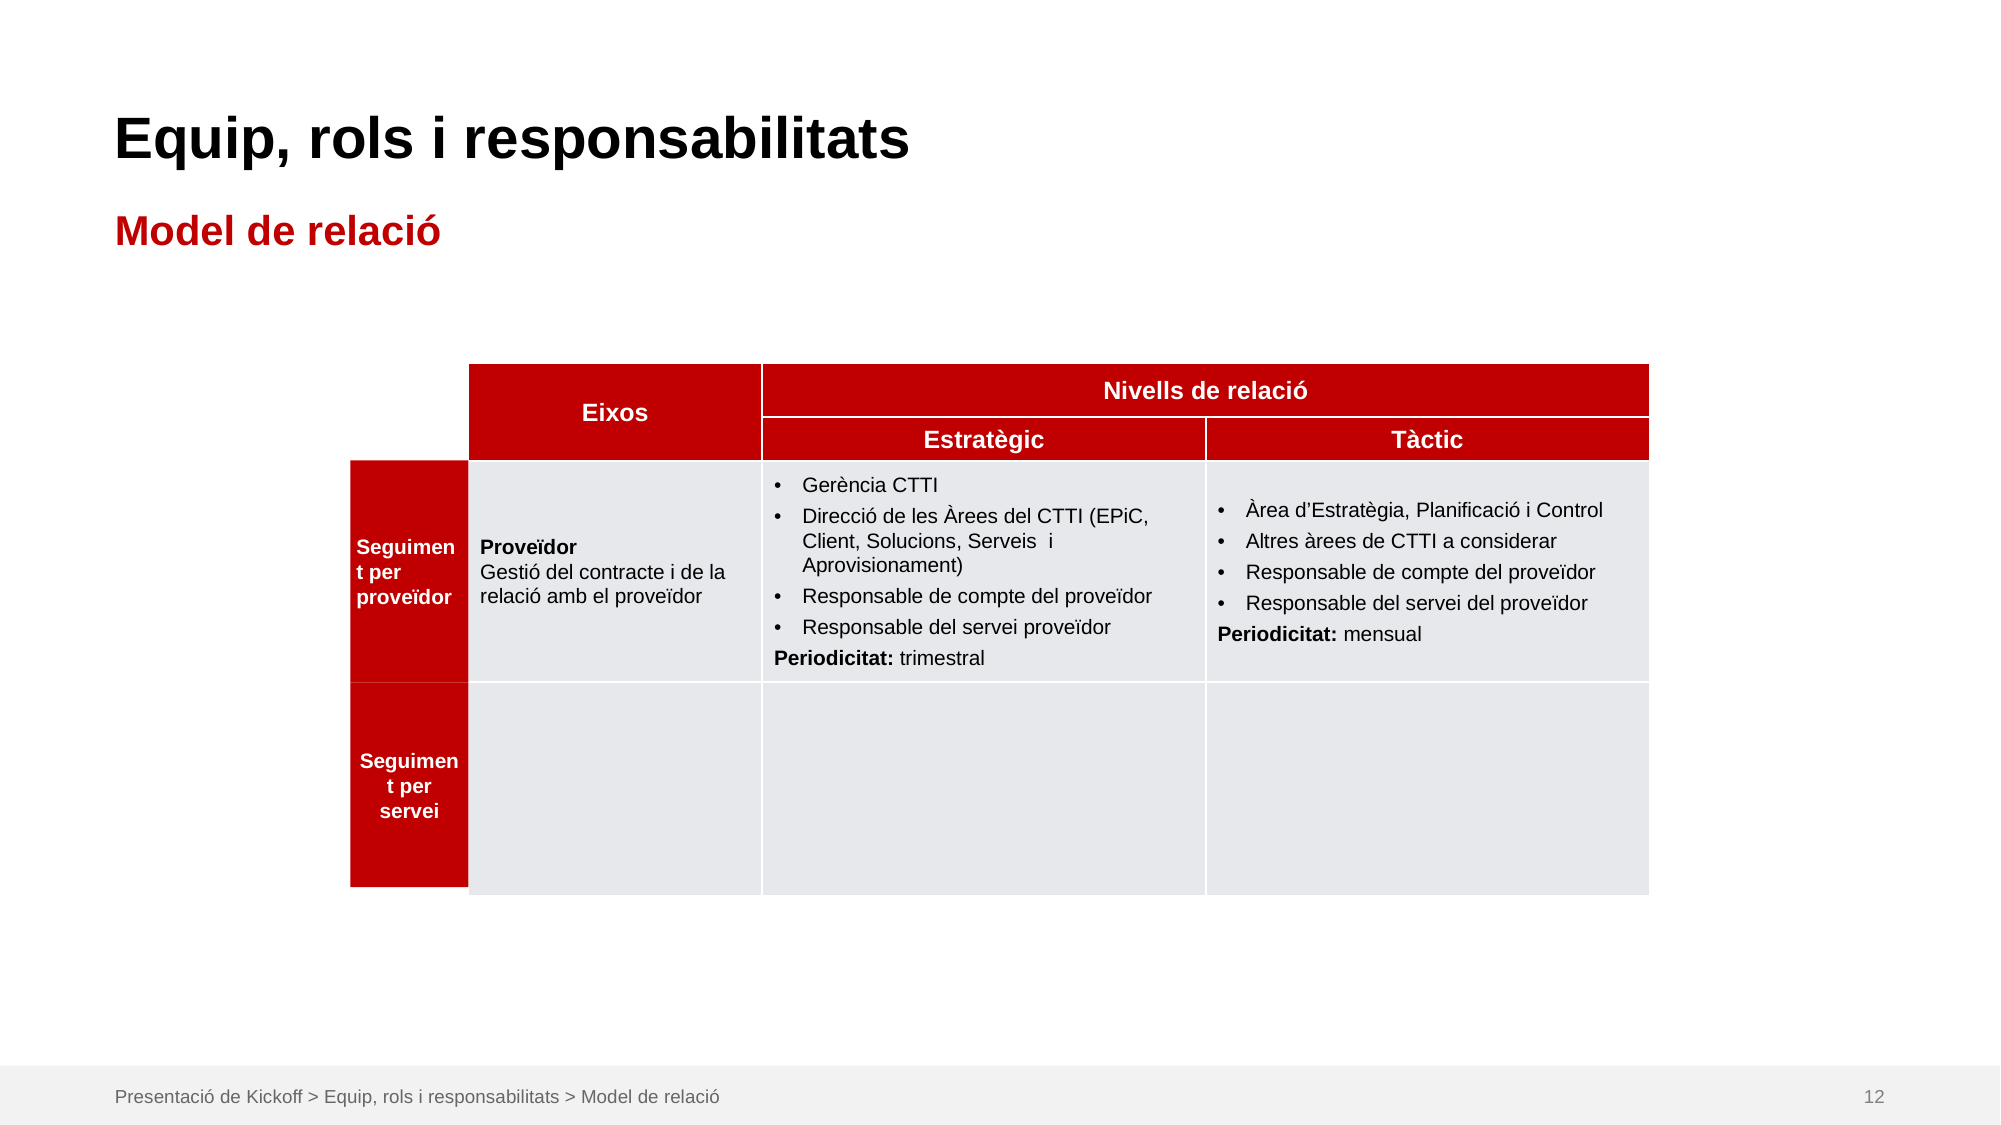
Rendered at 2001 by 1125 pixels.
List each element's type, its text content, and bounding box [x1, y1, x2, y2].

table_cell Estratègic [763, 418, 1205, 460]
list Model de relació [114, 209, 1882, 267]
text_box Seguiment per proveïdor [350, 460, 469, 682]
title Equip, rols i responsabilitats [114, 108, 1880, 179]
table_cell [469, 683, 761, 895]
table_header Nivells de relació [763, 364, 1649, 416]
table_header Eixos [469, 364, 761, 460]
table_cell Gerència CTTI Direcció de les Àrees del CTTI (EPiC, Client, Solucions, Serveis i Aprovisionament) Responsable de compte del proveïdor Responsable del servei proveïdor Periodicitat: trimestral [763, 462, 1205, 681]
table_cell Proveïdor Gestió del contracte i de la relació amb el proveïdor [469, 462, 761, 681]
list Presentació de Kickoff > Equip, rols i responsabilitats > Model de relació [114, 1087, 1029, 1113]
table_cell [763, 683, 1205, 895]
text_box Seguiment per servei [350, 682, 469, 888]
table_cell Àrea d’Estratègia, Planificació i Control Altres àrees de CTTI a considerar Responsable de compte del proveïdor Responsable del servei del proveïdor Periodicitat: mensual [1207, 462, 1649, 681]
table_cell [1207, 683, 1649, 895]
table_cell Tàctic [1207, 418, 1649, 460]
